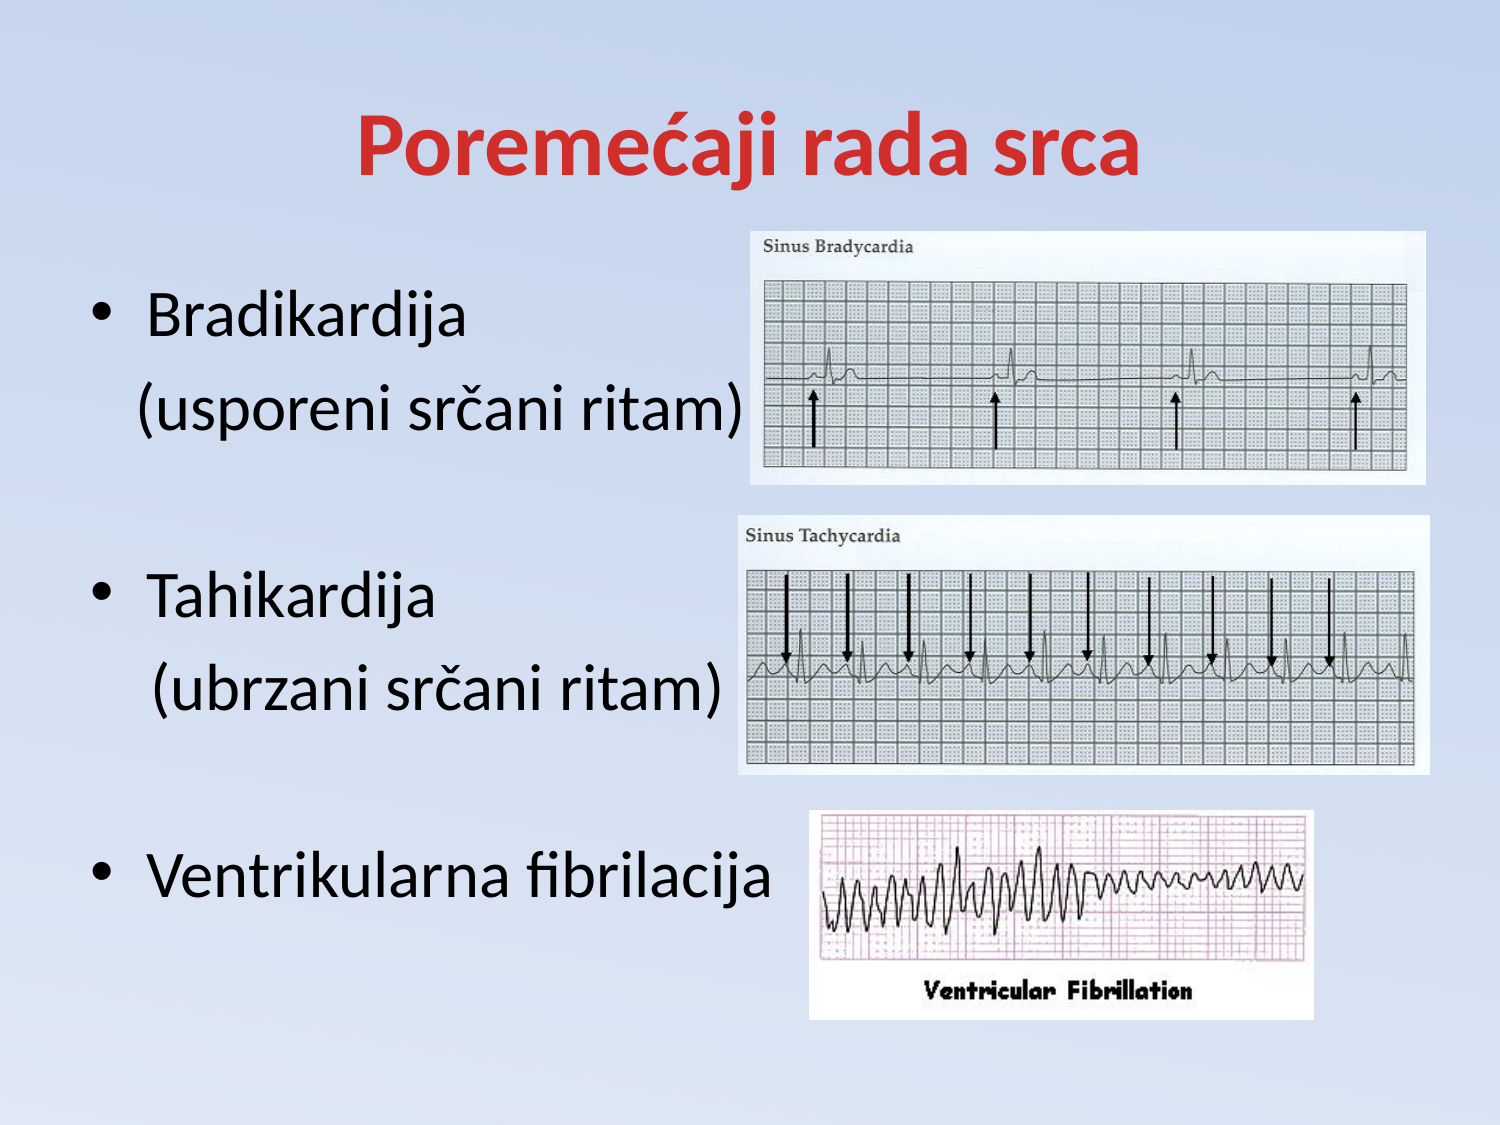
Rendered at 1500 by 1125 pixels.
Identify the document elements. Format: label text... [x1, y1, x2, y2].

picture [737, 514, 1430, 776]
title Poremećaji rada srca [75, 45, 1425, 233]
picture [808, 810, 1314, 1021]
picture [749, 231, 1426, 485]
list Bradikardija (usporeni srčani ritam) Tahikardija (ubrzani srčani ritam) Ventrikularna fibrilacija [75, 262, 1425, 1005]
